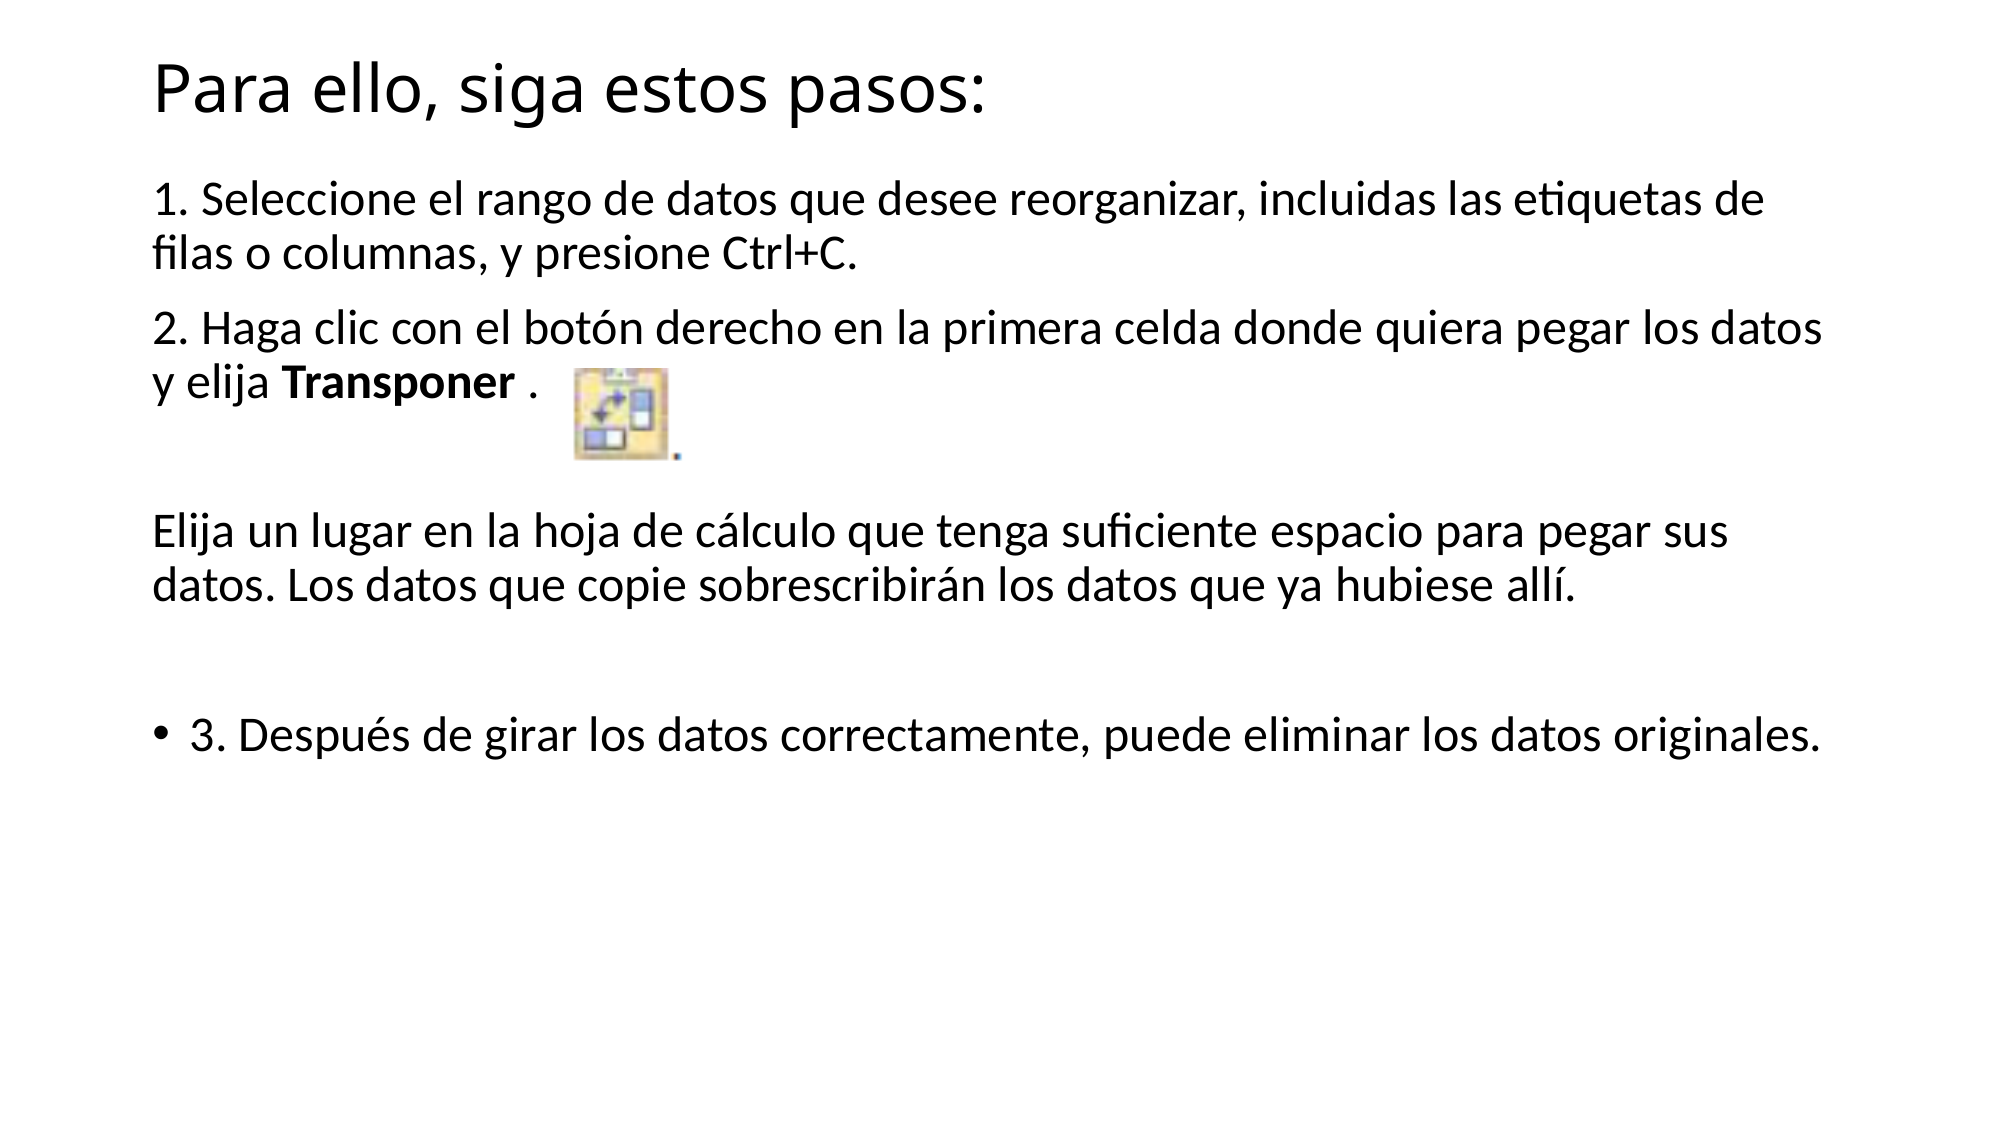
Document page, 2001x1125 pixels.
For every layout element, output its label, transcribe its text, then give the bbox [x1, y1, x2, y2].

picture [569, 368, 705, 474]
title Para ello, siga estos pasos: [137, 59, 1863, 123]
list 1. Seleccione el rango de datos que desee reorganizar, incluidas las etiquetas de filas o columnas, y presione Ctrl+C. 2. Haga clic con el botón derecho en la primera celda donde quiera pegar los datos y elija Transponer . Elija un lugar en la hoja de cálculo que tenga suficiente espacio para pegar sus datos. Los datos que copie sobrescribirán los datos que ya hubiese allí. 3. Después de girar los datos correctamente, puede eliminar los datos originales. [137, 164, 1863, 1014]
